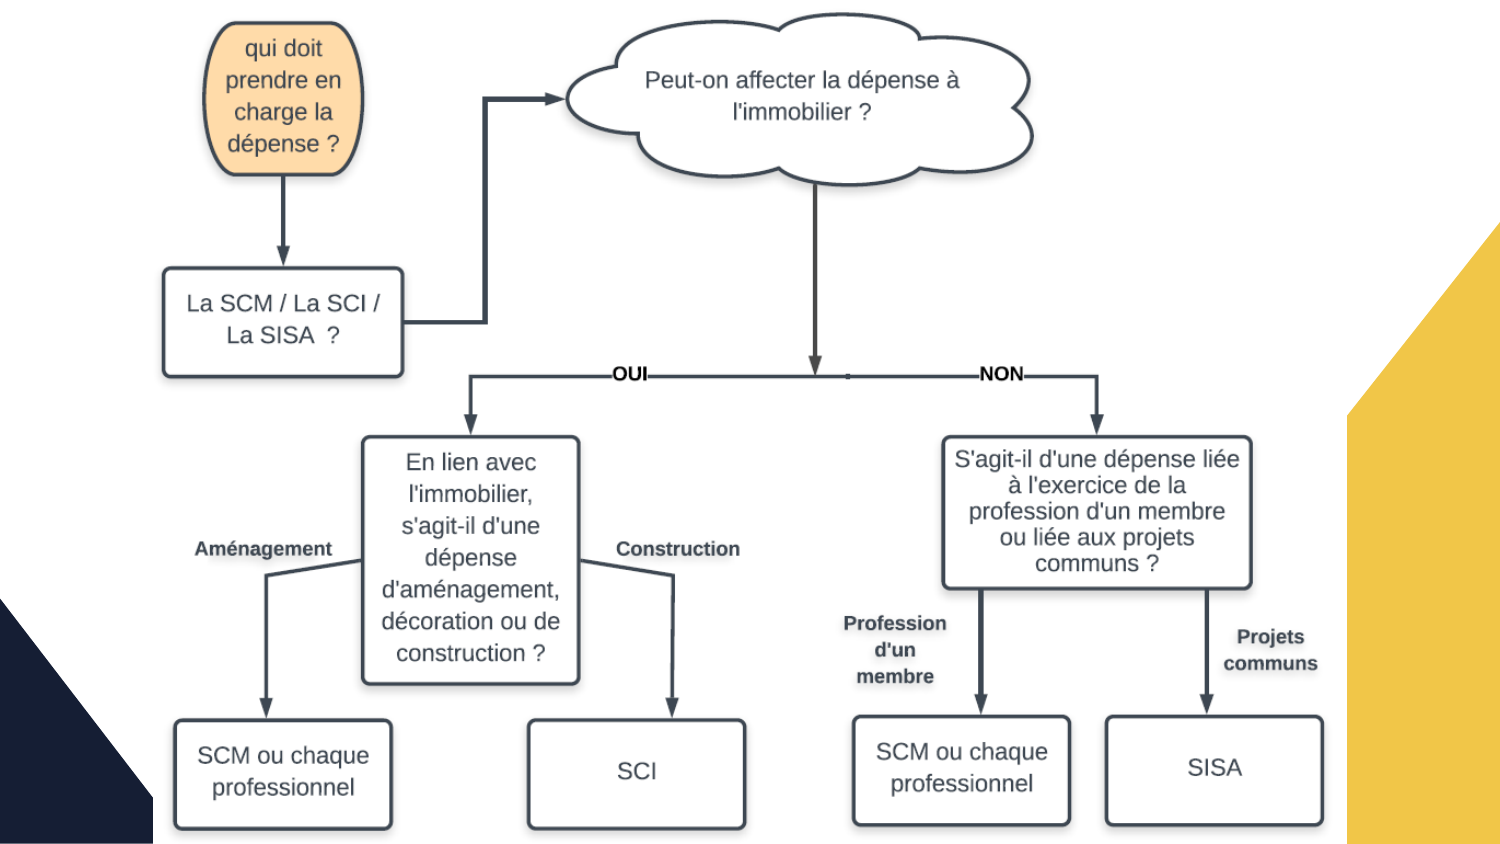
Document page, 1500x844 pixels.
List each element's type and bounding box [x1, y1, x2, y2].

picture [152, 0, 1348, 844]
text_box [1351, 222, 1500, 844]
text_box [0, 598, 147, 844]
